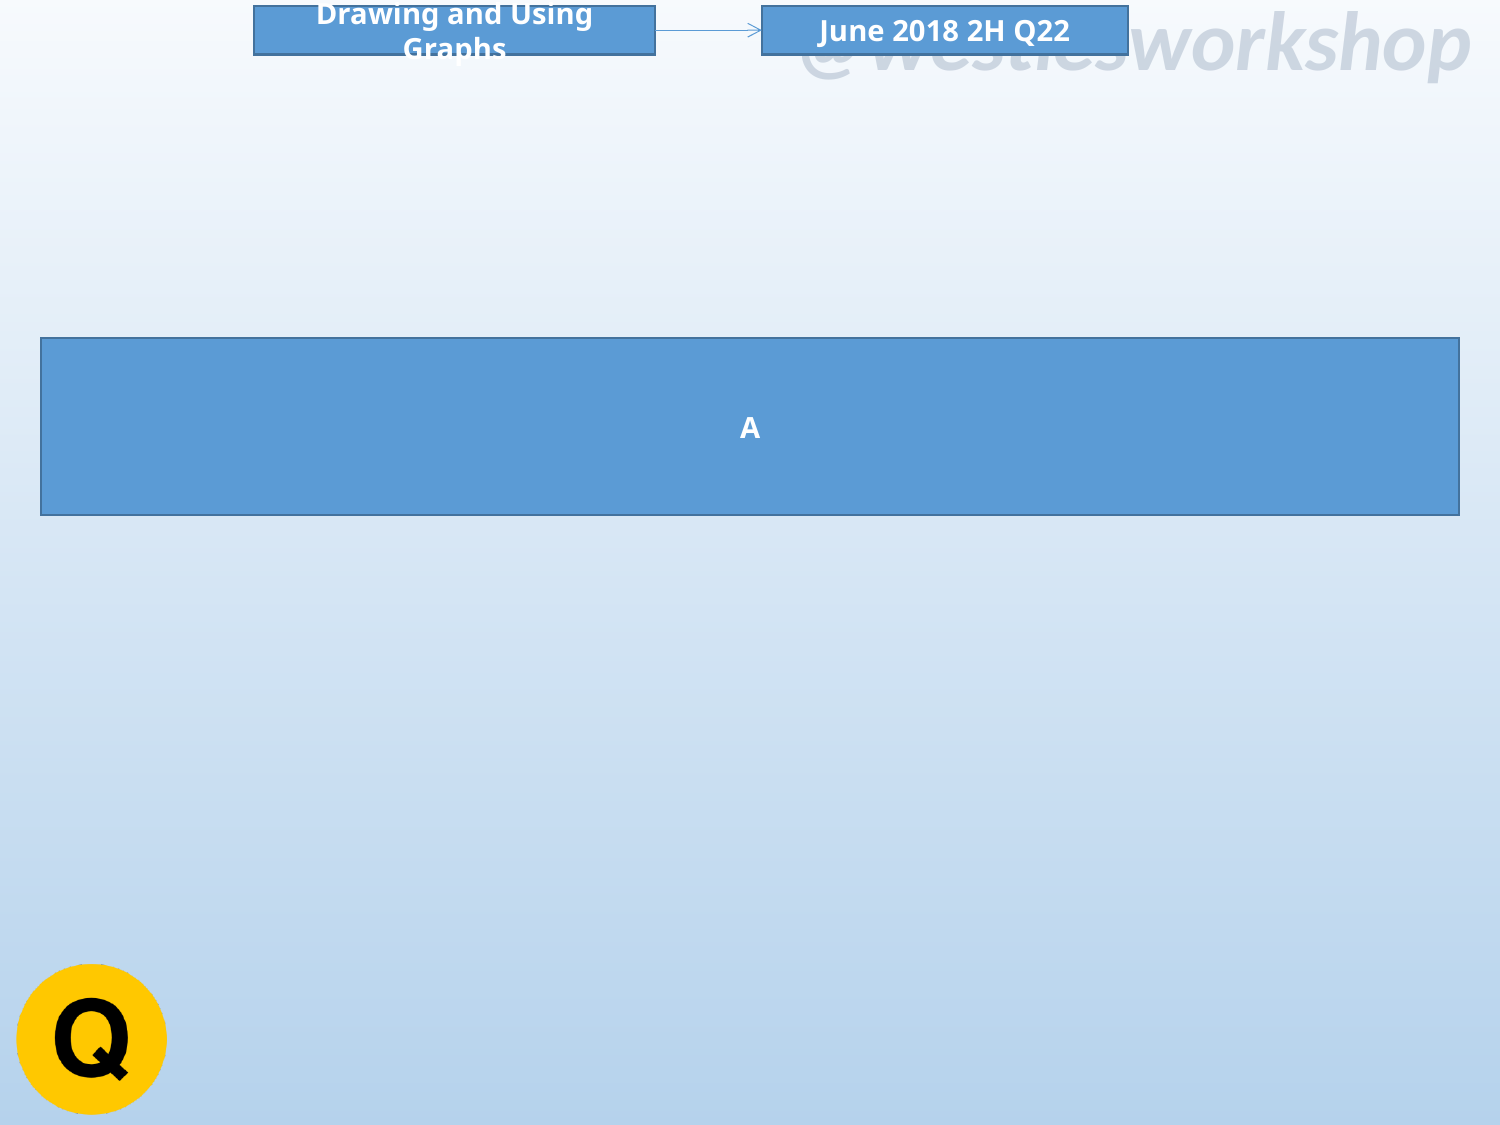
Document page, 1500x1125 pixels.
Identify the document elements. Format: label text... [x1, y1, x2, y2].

picture [41, 337, 1459, 515]
picture [0, 940, 191, 1125]
text_box June 2018 2H Q22 [761, 5, 1129, 56]
text_box Drawing and Using Graphs [253, 5, 656, 56]
